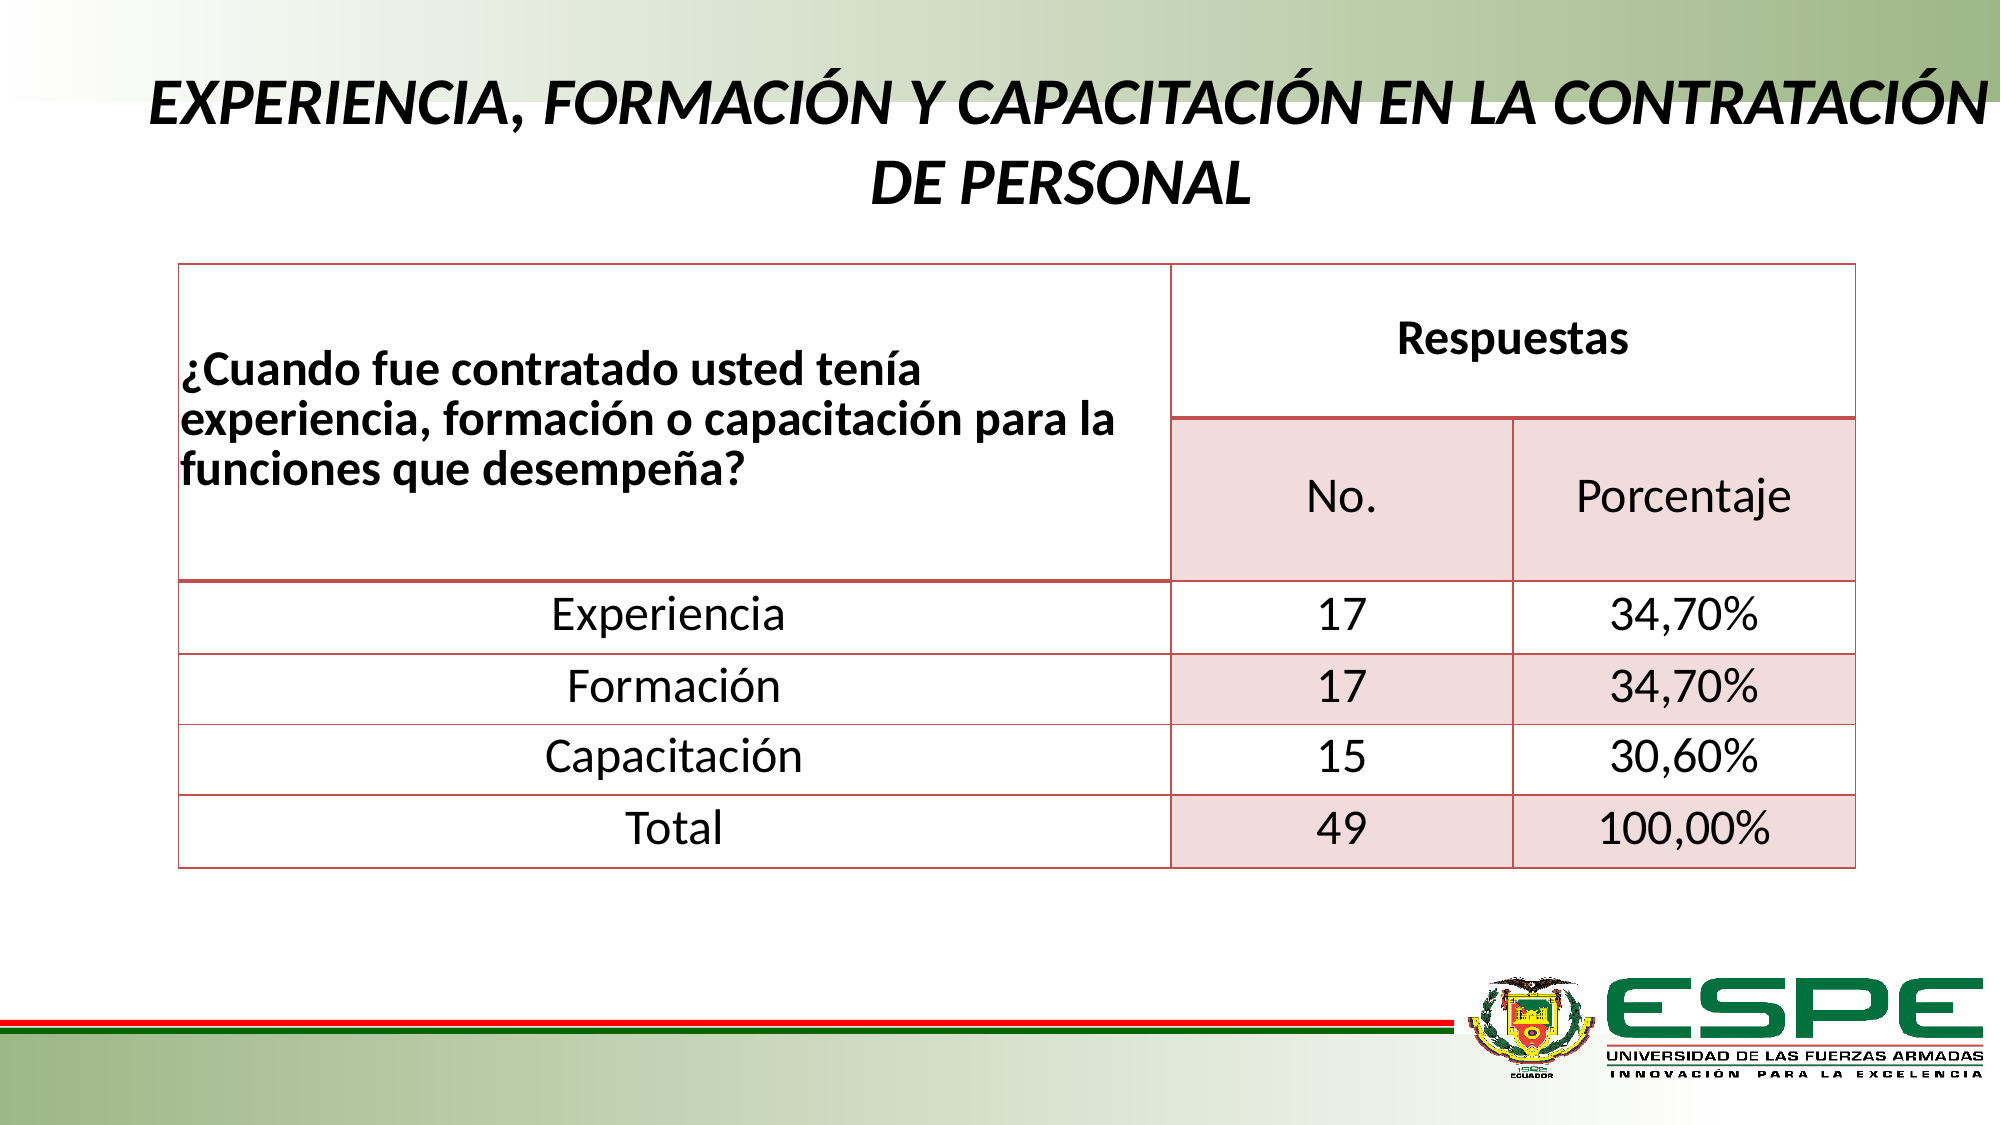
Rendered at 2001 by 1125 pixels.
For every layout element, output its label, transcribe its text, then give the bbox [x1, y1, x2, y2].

table_cell 30,60% [1514, 725, 1855, 794]
table_cell Experiencia [179, 583, 1170, 653]
table_cell 34,70% [1514, 655, 1855, 724]
title EXPERIENCIA, FORMACIÓN Y CAPACITACIÓN EN LA CONTRATACIÓN DE PERSONAL [104, 50, 2000, 175]
table_header Respuestas [1172, 265, 1855, 416]
picture [1468, 977, 1983, 1078]
table_cell 17 [1172, 582, 1512, 653]
table_cell 15 [1172, 725, 1512, 794]
table_cell 34,70% [1514, 582, 1855, 653]
table_cell 100,00% [1514, 796, 1855, 867]
table_cell Total [179, 796, 1170, 867]
table_cell No. [1172, 420, 1512, 580]
table_cell Porcentaje [1514, 420, 1855, 580]
table_cell 49 [1172, 796, 1512, 867]
table_header ¿Cuando fue contratado usted tenía experiencia, formación o capacitación para la funciones que desempeña? [179, 265, 1170, 579]
table_cell Formación [179, 655, 1170, 724]
table_cell Capacitación [179, 725, 1170, 794]
table_cell 17 [1172, 655, 1512, 724]
